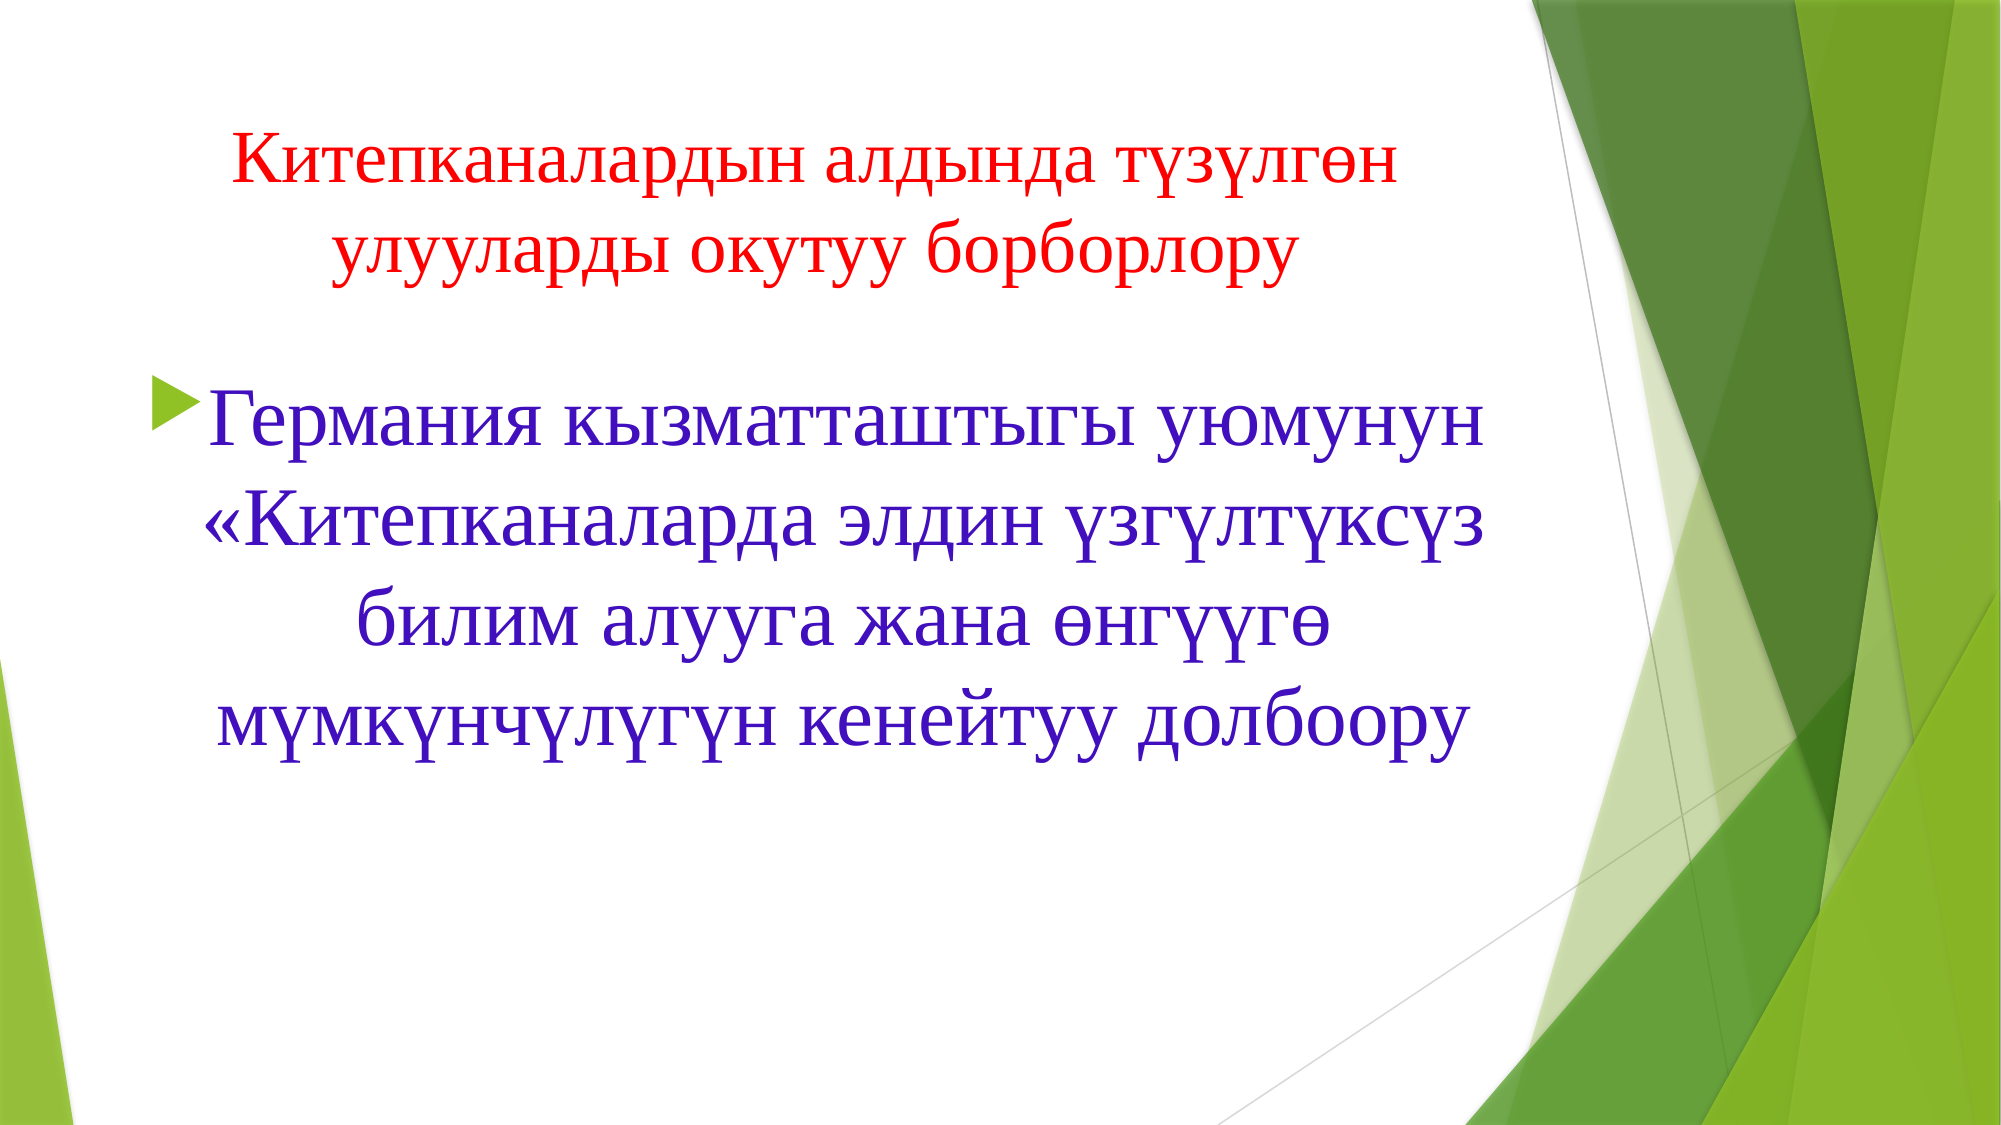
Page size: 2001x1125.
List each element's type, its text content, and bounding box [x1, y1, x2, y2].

list Германия кызматташтыгы уюмунун «Китепканаларда элдин үзгүлтүксүз билим алууга жана өнгүүгө мүмкүнчүлүгүн кенейтуу долбоору [111, 354, 1522, 992]
title Китепканалардын алдында түзүлгөн улууларды окутуу борборлору [111, 99, 1522, 317]
